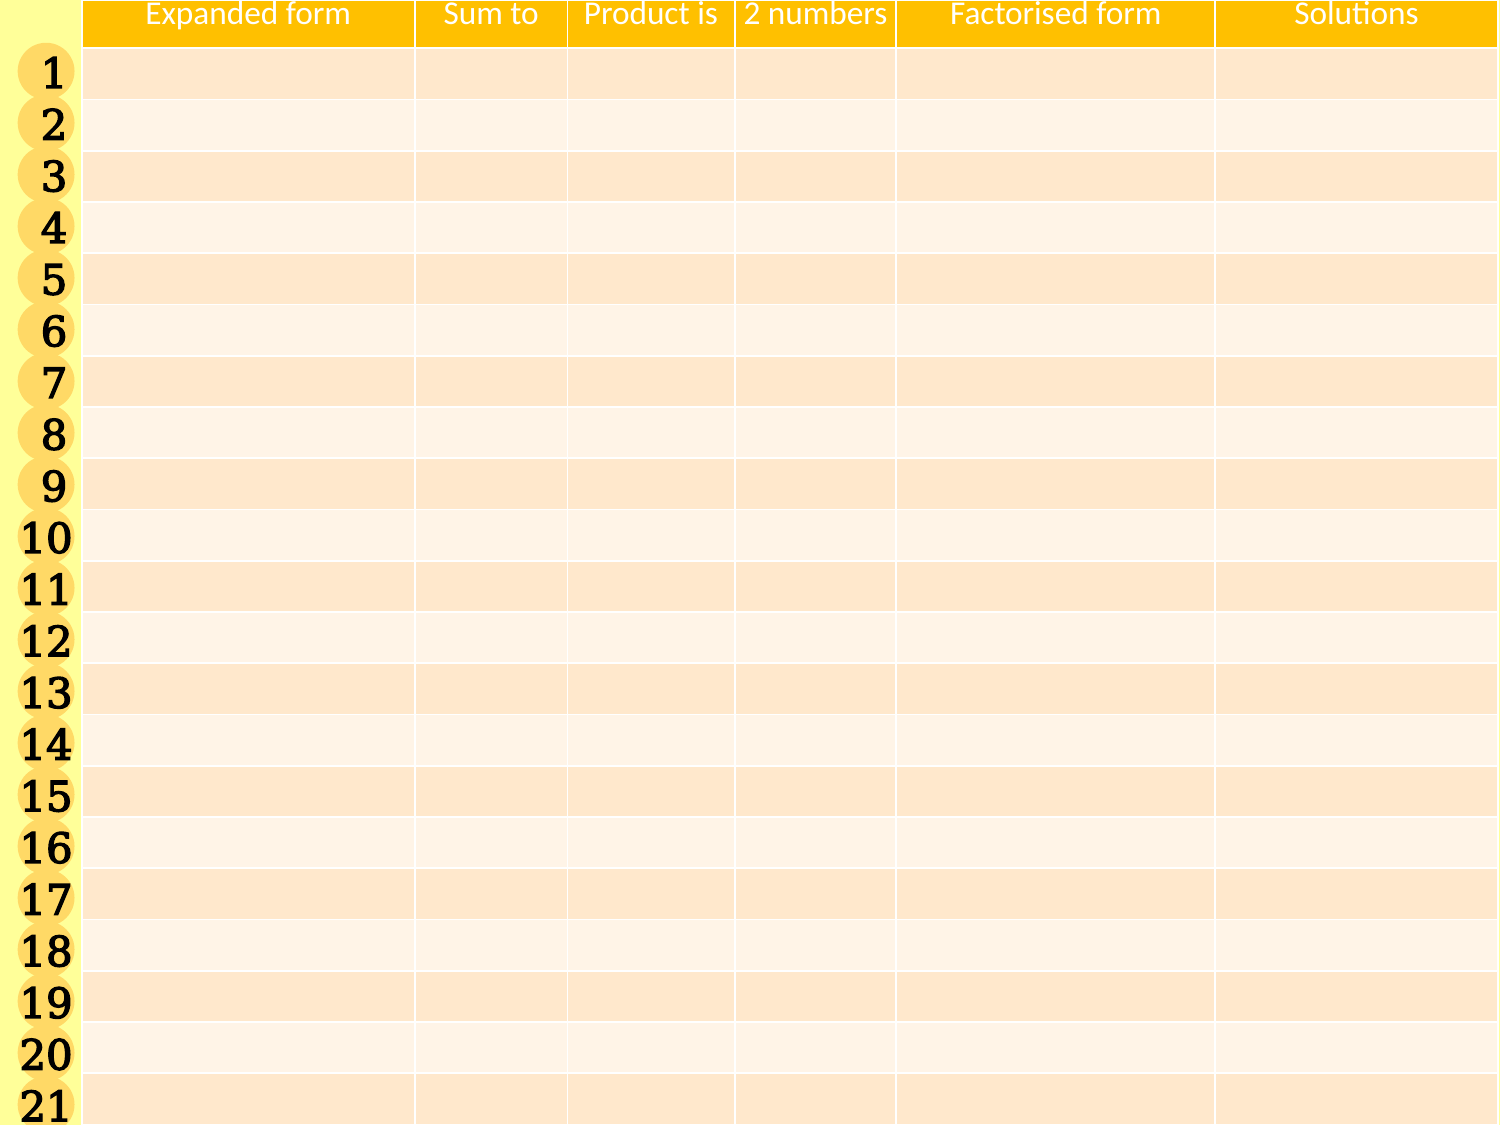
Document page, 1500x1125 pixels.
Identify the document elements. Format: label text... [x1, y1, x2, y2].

text_box 10 [16, 506, 76, 562]
text_box 21 [16, 1075, 76, 1125]
text_box 15 [16, 765, 76, 820]
text_box 6 [16, 300, 76, 355]
text_box 9 [16, 455, 76, 510]
text_box 2 [16, 93, 76, 149]
text_box 16 [16, 816, 76, 872]
text_box 18 [16, 920, 76, 975]
text_box 5 [16, 248, 76, 304]
text_box 11 [16, 558, 76, 614]
text_box 3 [16, 145, 76, 200]
text_box 20 [16, 1023, 76, 1079]
text_box 14 [16, 713, 76, 769]
text_box 13 [16, 661, 76, 717]
text_box 4 [16, 196, 76, 252]
text_box 19 [16, 971, 76, 1027]
text_box 12 [16, 610, 76, 665]
text_box 17 [16, 868, 76, 924]
text_box 8 [16, 403, 76, 459]
text_box 1 [16, 41, 76, 97]
text_box 7 [16, 351, 76, 407]
